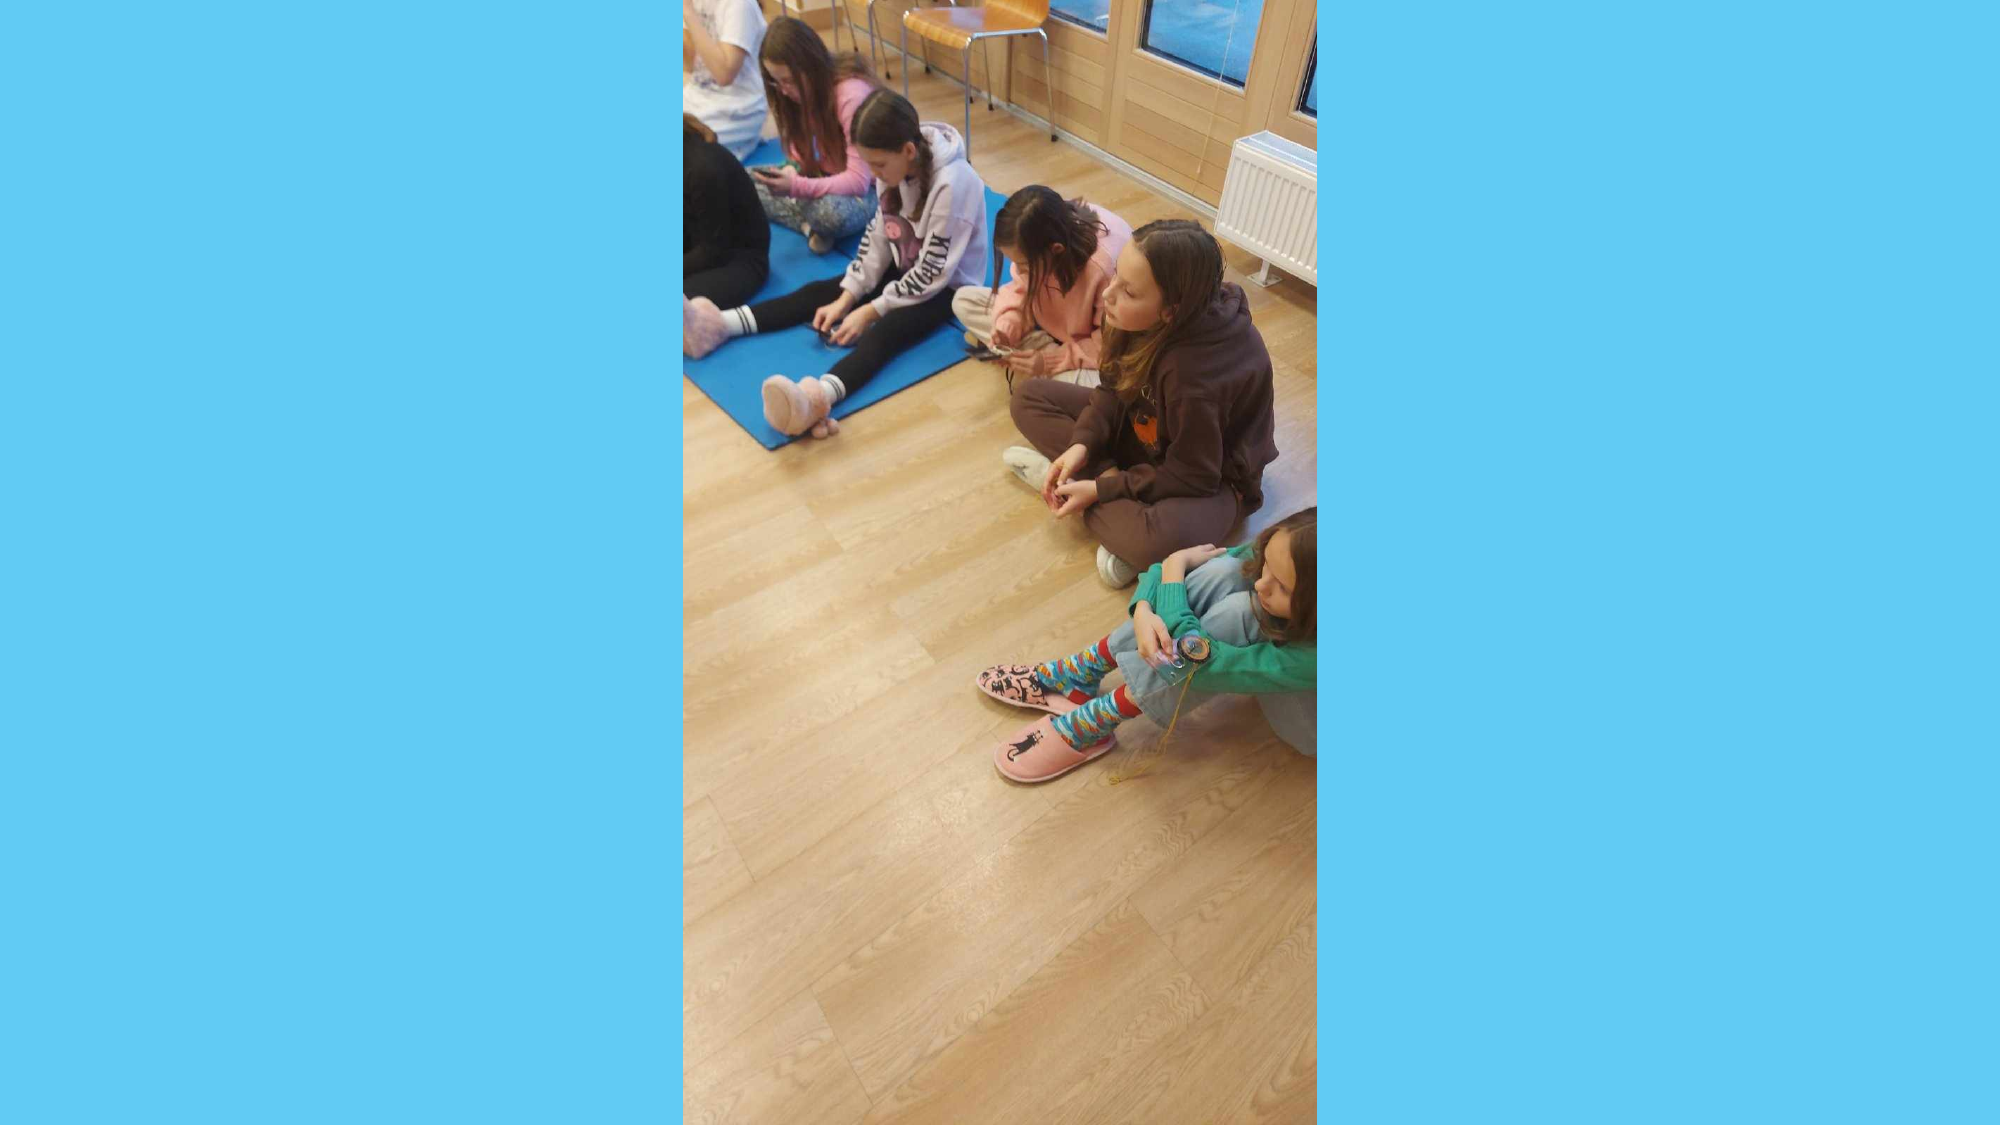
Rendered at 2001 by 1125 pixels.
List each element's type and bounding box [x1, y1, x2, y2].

picture [682, 0, 1318, 1125]
